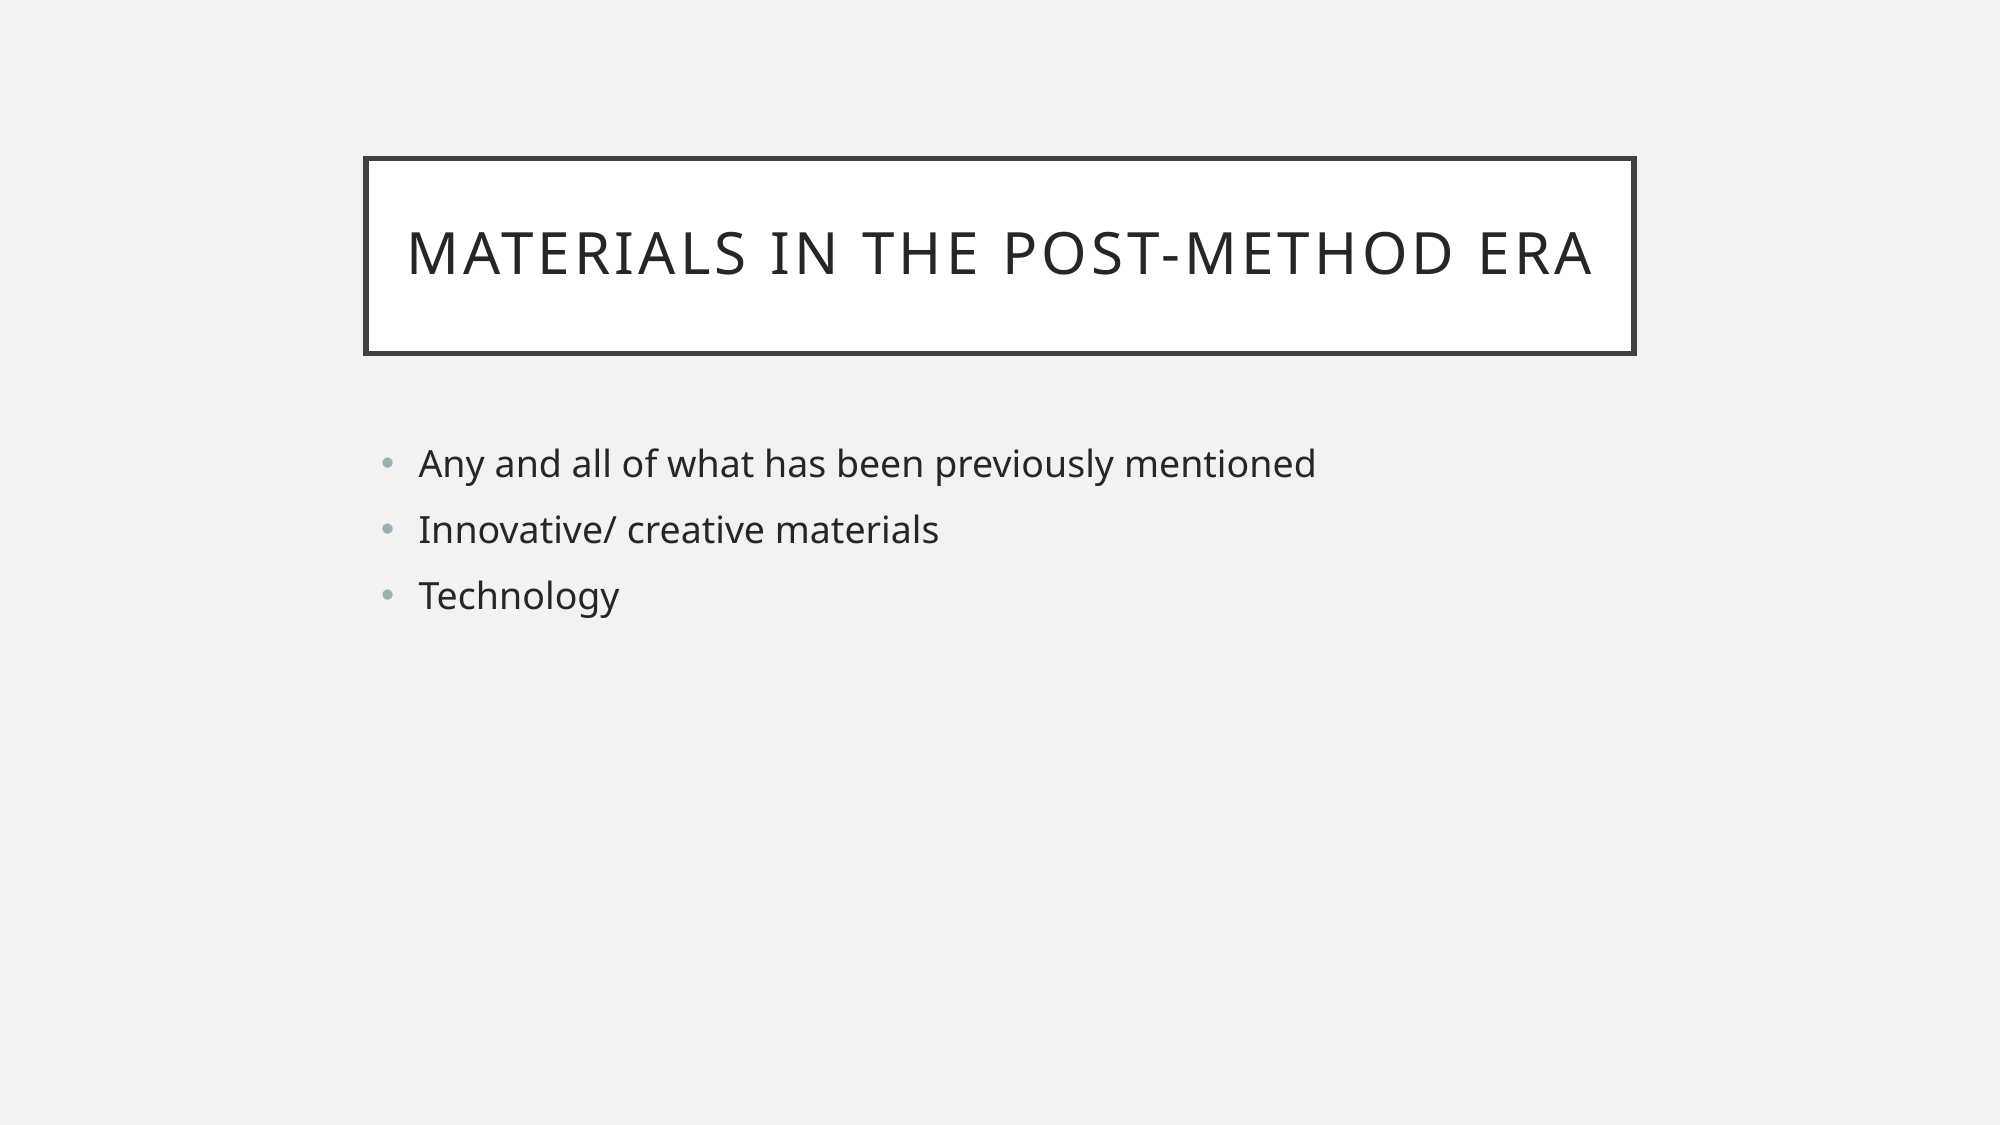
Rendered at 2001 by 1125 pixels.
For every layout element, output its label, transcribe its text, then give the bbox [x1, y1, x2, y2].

list Any and all of what has been previously mentioned Innovative/ creative materials Technology [366, 432, 1634, 942]
title Materials in the post-method era [363, 156, 1637, 356]
